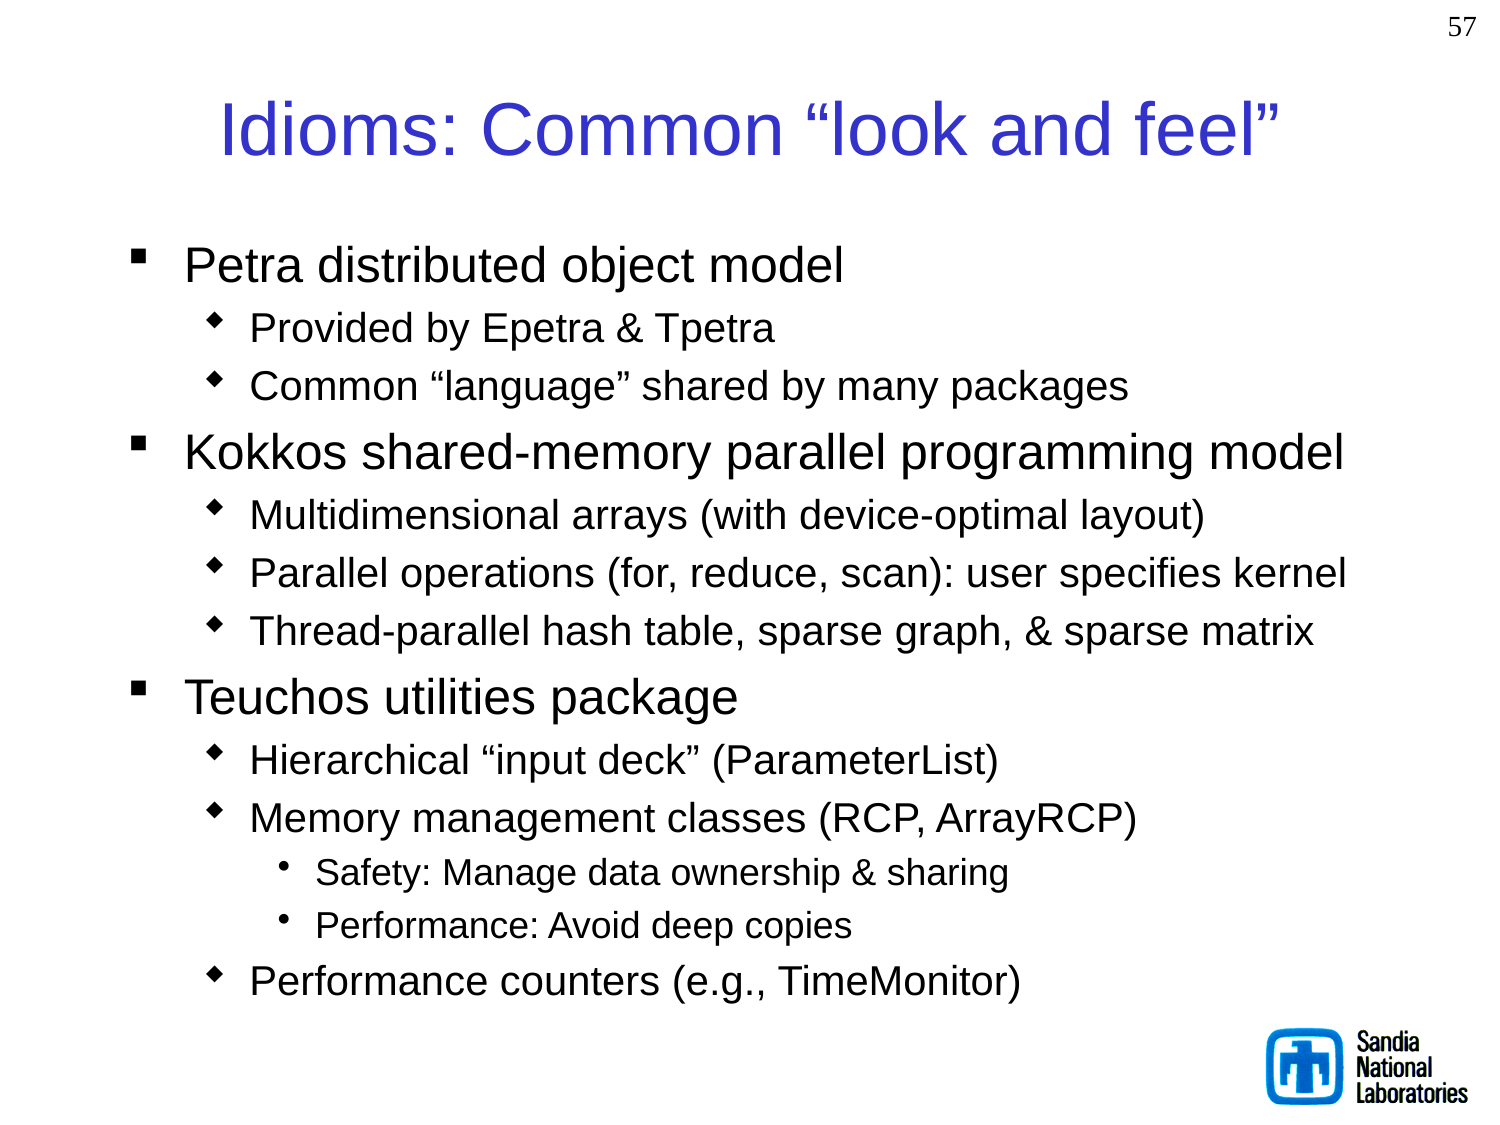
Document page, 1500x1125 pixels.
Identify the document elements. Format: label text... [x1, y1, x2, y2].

title Idioms: Common “look and feel” [112, 37, 1388, 213]
picture [1262, 1024, 1469, 1105]
footer 57 [1424, 0, 1500, 63]
list Petra distributed object model Provided by Epetra & Tpetra Common “language” shared by many packages Kokkos shared-memory parallel programming model Multidimensional arrays (with device-optimal layout) Parallel operations (for, reduce, scan): user specifies kernel Thread-parallel hash table, sparse graph, & sparse matrix Teuchos utilities package Hierarchical “input deck” (ParameterList) Memory management classes (RCP, ArrayRCP) Safety: Manage data ownership & sharing Performance: Avoid deep copies Performance counters (e.g., TimeMonitor) [112, 224, 1388, 1013]
